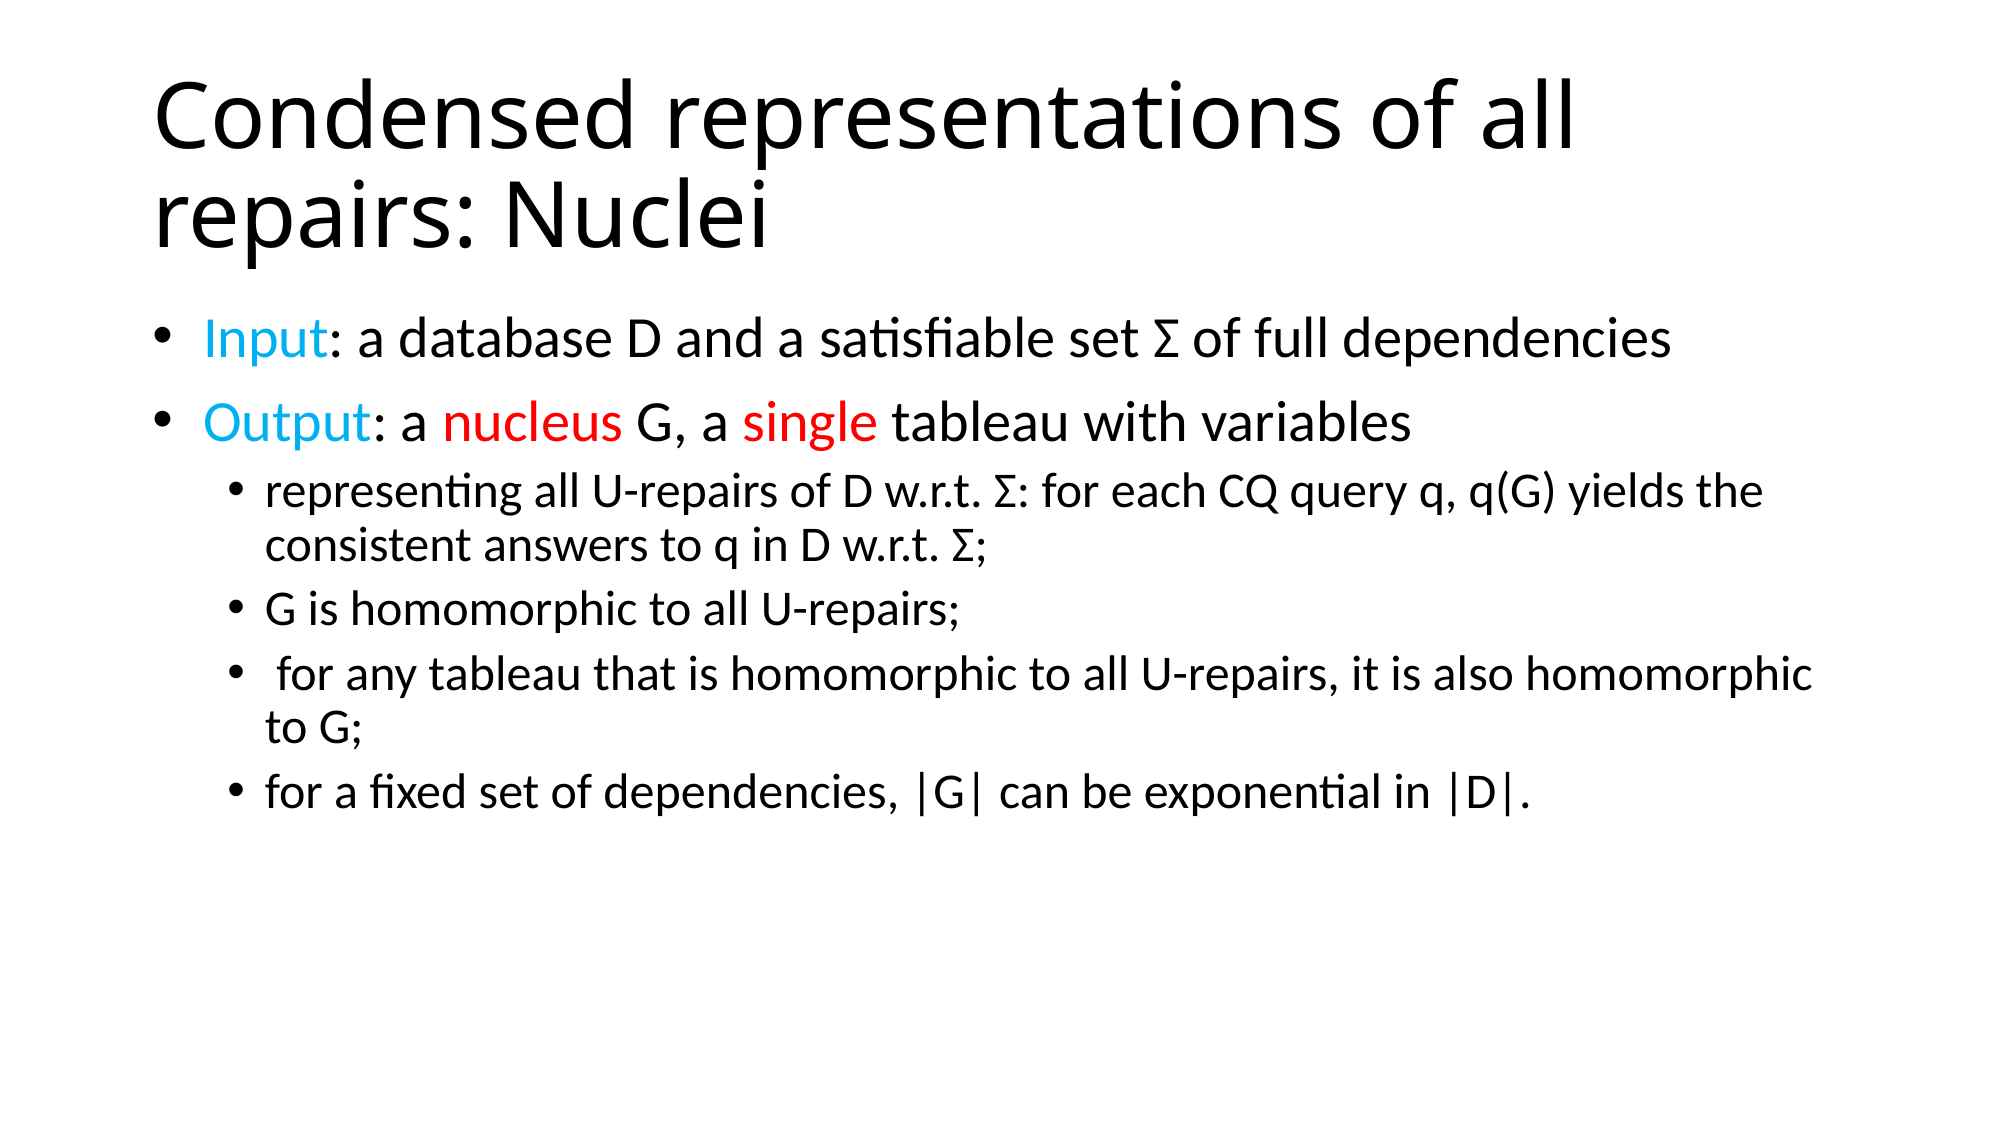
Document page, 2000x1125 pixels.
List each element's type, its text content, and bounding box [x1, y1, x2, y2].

title Condensed representations of all repairs: Nuclei [137, 59, 1862, 278]
list Input: a database D and a satisﬁable set Σ of full dependencies Output: a nucleus G, a single tableau with variables representing all U-repairs of D w.r.t. Σ: for each CQ query q, q(G) yields the consistent answers to q in D w.r.t. Σ; G is homomorphic to all U-repairs; for any tableau that is homomorphic to all U-repairs, it is also homomorphic to G; for a ﬁxed set of dependencies, |G| can be exponential in |D|. [137, 299, 1862, 1014]
